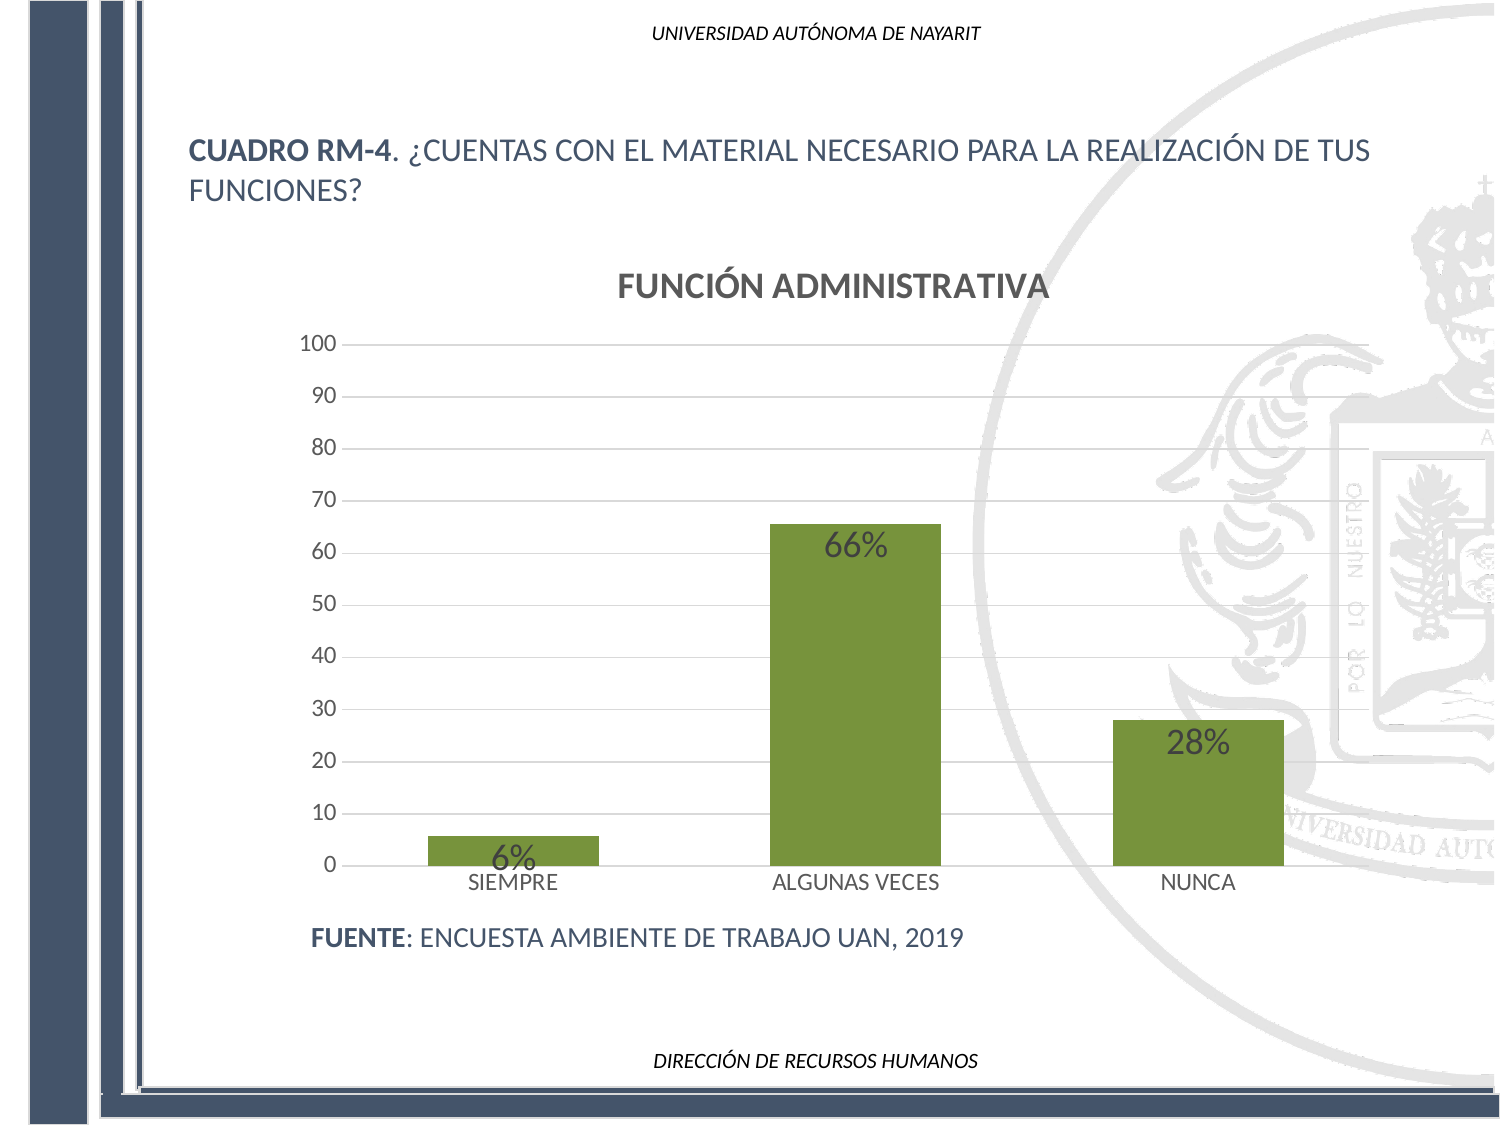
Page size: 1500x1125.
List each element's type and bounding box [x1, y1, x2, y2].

text_box [29, 0, 1500, 1125]
chart [276, 237, 1392, 911]
